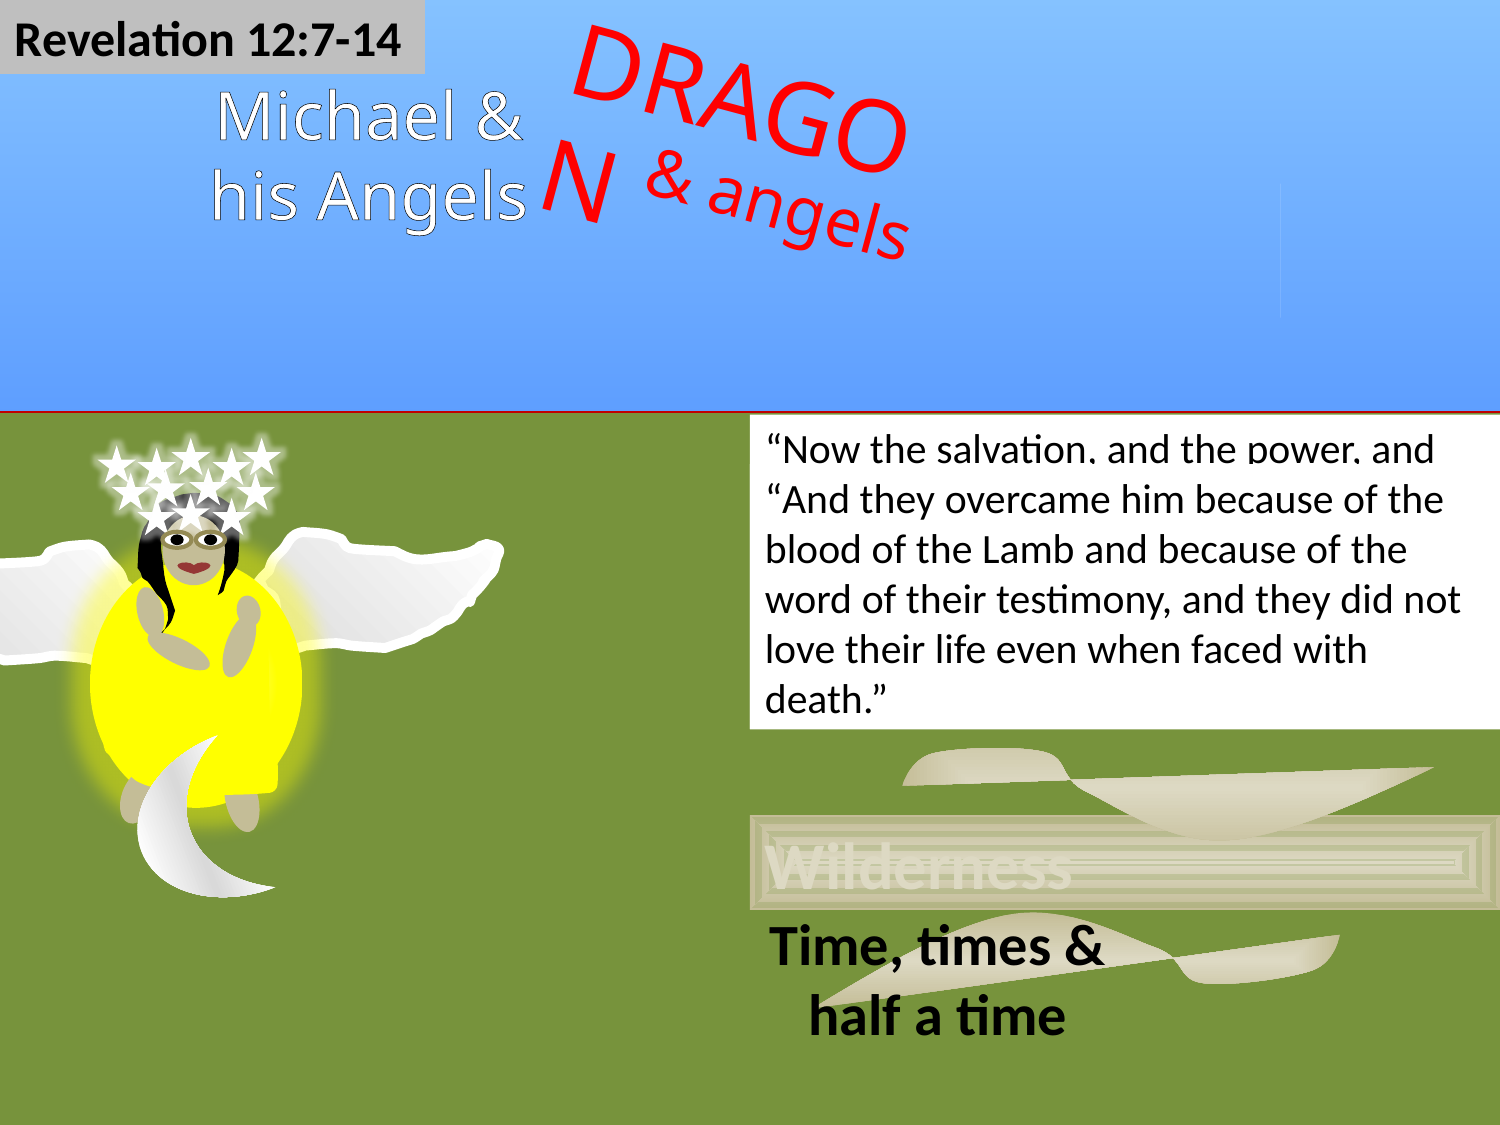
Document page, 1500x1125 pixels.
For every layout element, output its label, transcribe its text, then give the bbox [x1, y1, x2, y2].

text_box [552, 39, 1003, 251]
text_box [0, 0, 1500, 411]
text_box [1125, 934, 1340, 984]
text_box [0, 437, 500, 913]
text_box Revelation 12:7-14 [0, 0, 425, 74]
text_box Michael & his Angels [157, 65, 547, 241]
text_box Time, times & half a time [749, 899, 1125, 1055]
text_box Wilderness [749, 815, 1500, 910]
text_box [902, 748, 1435, 841]
text_box “And they overcame him because of the blood of the Lamb and because of the word of their testimony, and they did not love their life even when faced with death.” [749, 464, 1500, 729]
text_box “Now the salvation, and the power, and the kingdom of our God and the authority of His Christ have come, for the accuser of our brethren has been thrown down, he who accuses them before our God day and night. [749, 416, 1500, 464]
